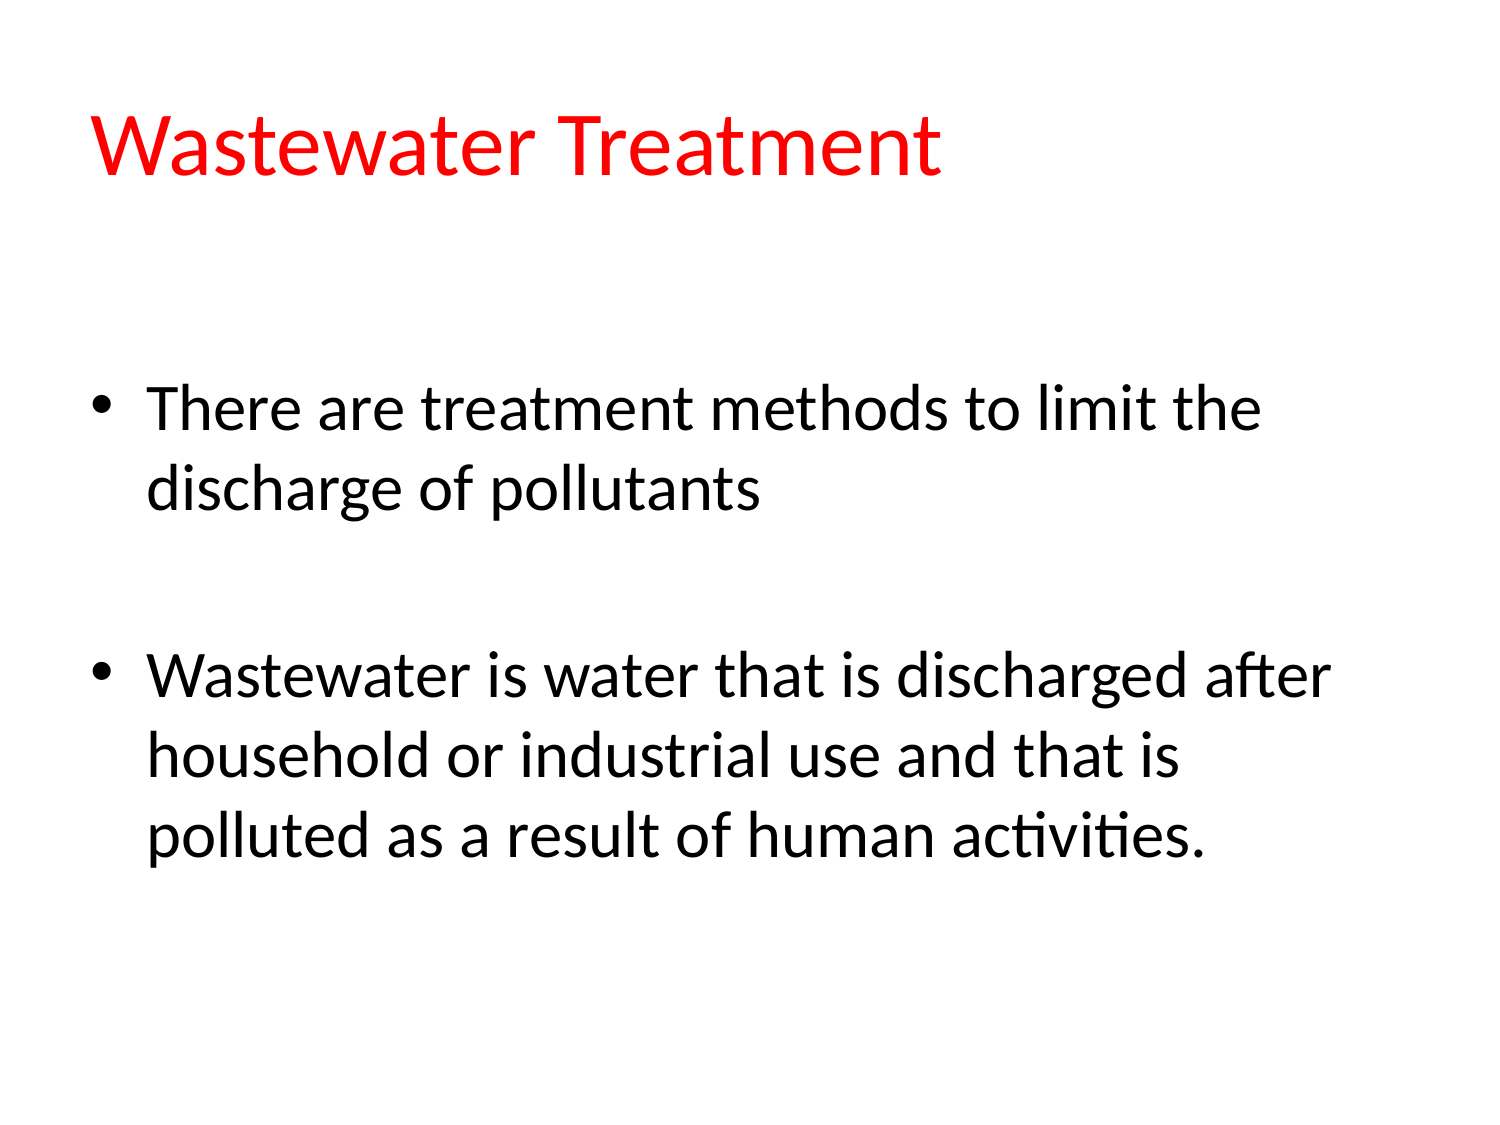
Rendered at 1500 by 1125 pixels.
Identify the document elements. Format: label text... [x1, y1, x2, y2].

list There are treatment methods to limit the discharge of pollutants Wastewater is water that is discharged after household or industrial use and that is polluted as a result of human activities. [75, 262, 1425, 1005]
title Wastewater Treatment [75, 45, 1425, 233]
